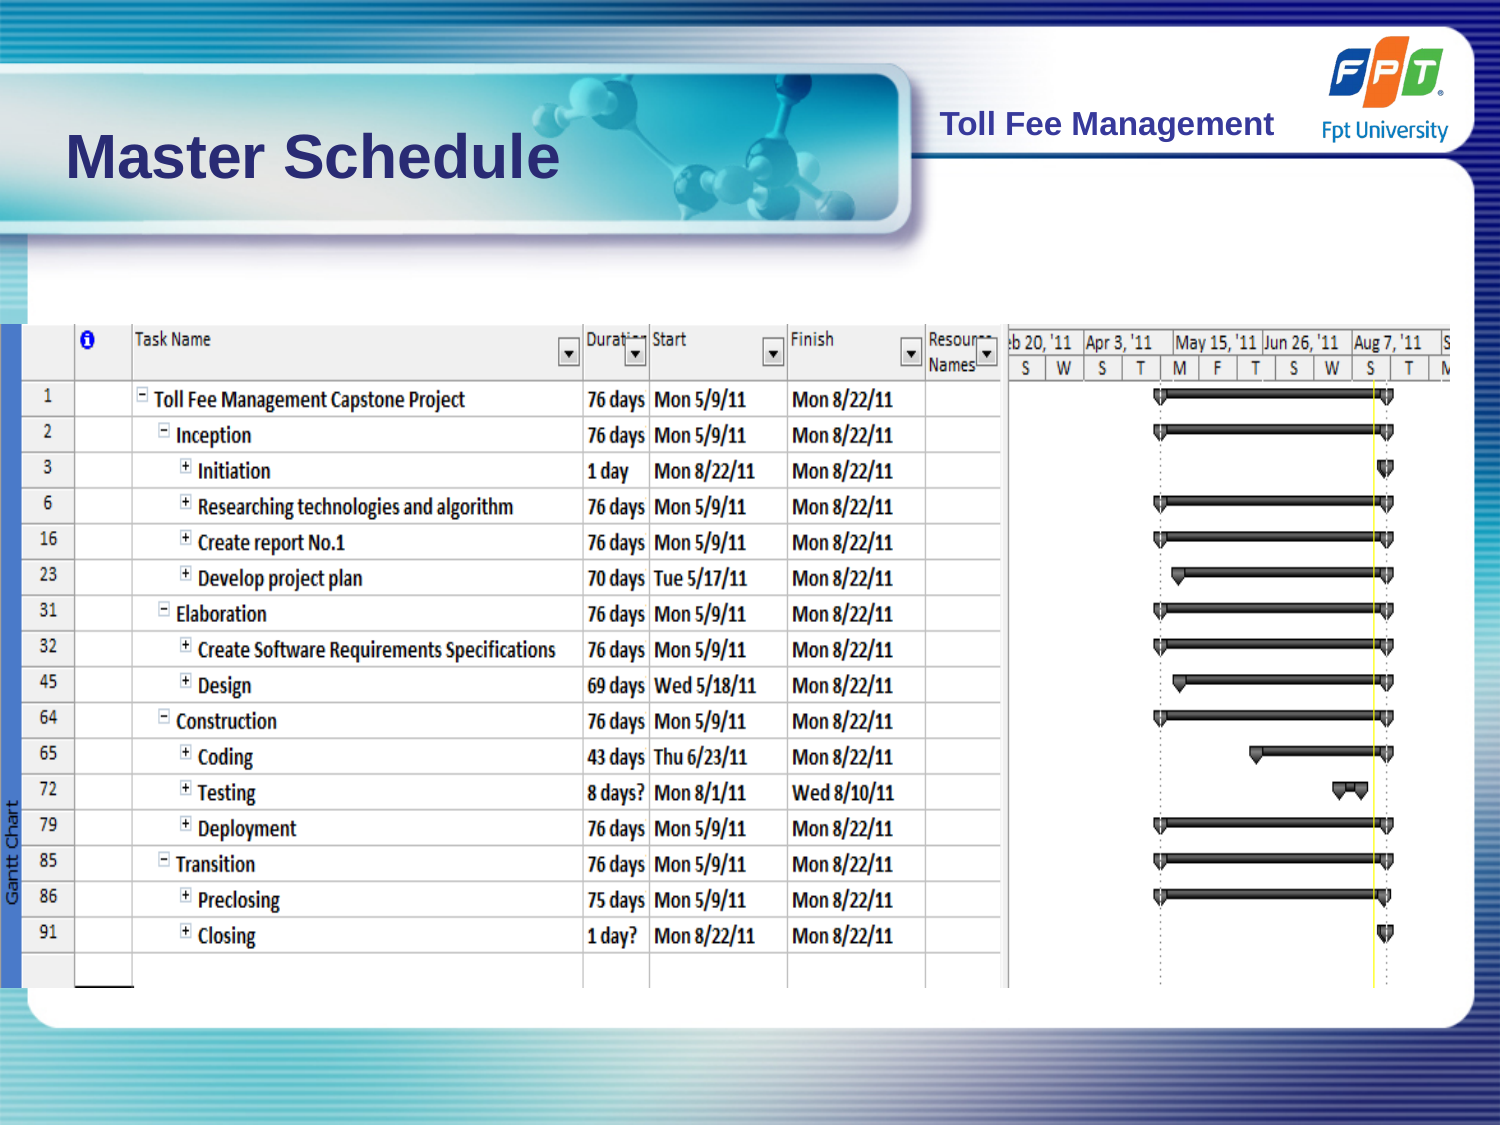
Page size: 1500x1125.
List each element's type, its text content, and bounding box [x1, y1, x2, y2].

title Master Schedule [49, 107, 863, 201]
text_box Toll Fee Management [924, 94, 1274, 150]
picture [0, 0, 1500, 1125]
